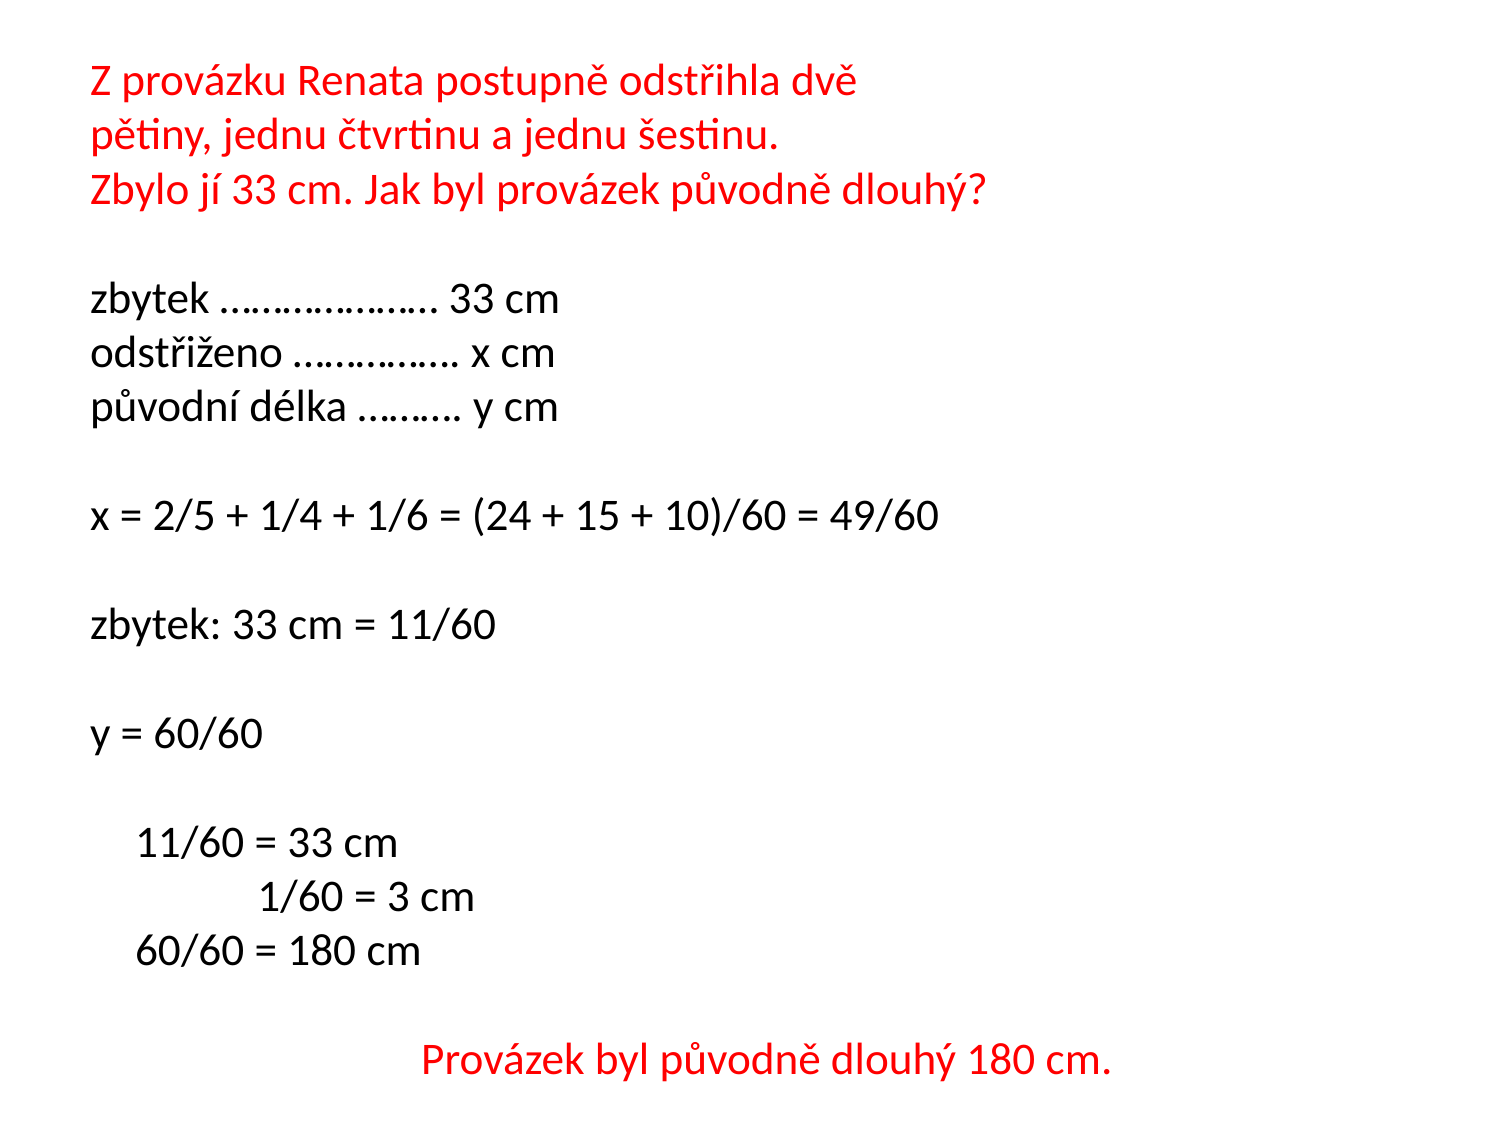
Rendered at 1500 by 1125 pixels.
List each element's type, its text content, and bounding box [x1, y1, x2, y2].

list Z provázku Renata postupně odstřihla dvě pětiny, jednu čtvrtinu a jednu šestinu. Zbylo jí 33 cm. Jak byl provázek původně dlouhý? zbytek ………………… 33 cm odstřiženo ……………. x cm původní délka ………. y cm x = 2/5 + 1/4 + 1/6 = (24 + 15 + 10)/60 = 49/60 zbytek: 33 cm = 11/60 y = 60/60 11/60 = 33 cm 1/60 = 3 cm 60/60 = 180 cm Provázek byl původně dlouhý 180 cm. [75, 42, 1459, 1094]
